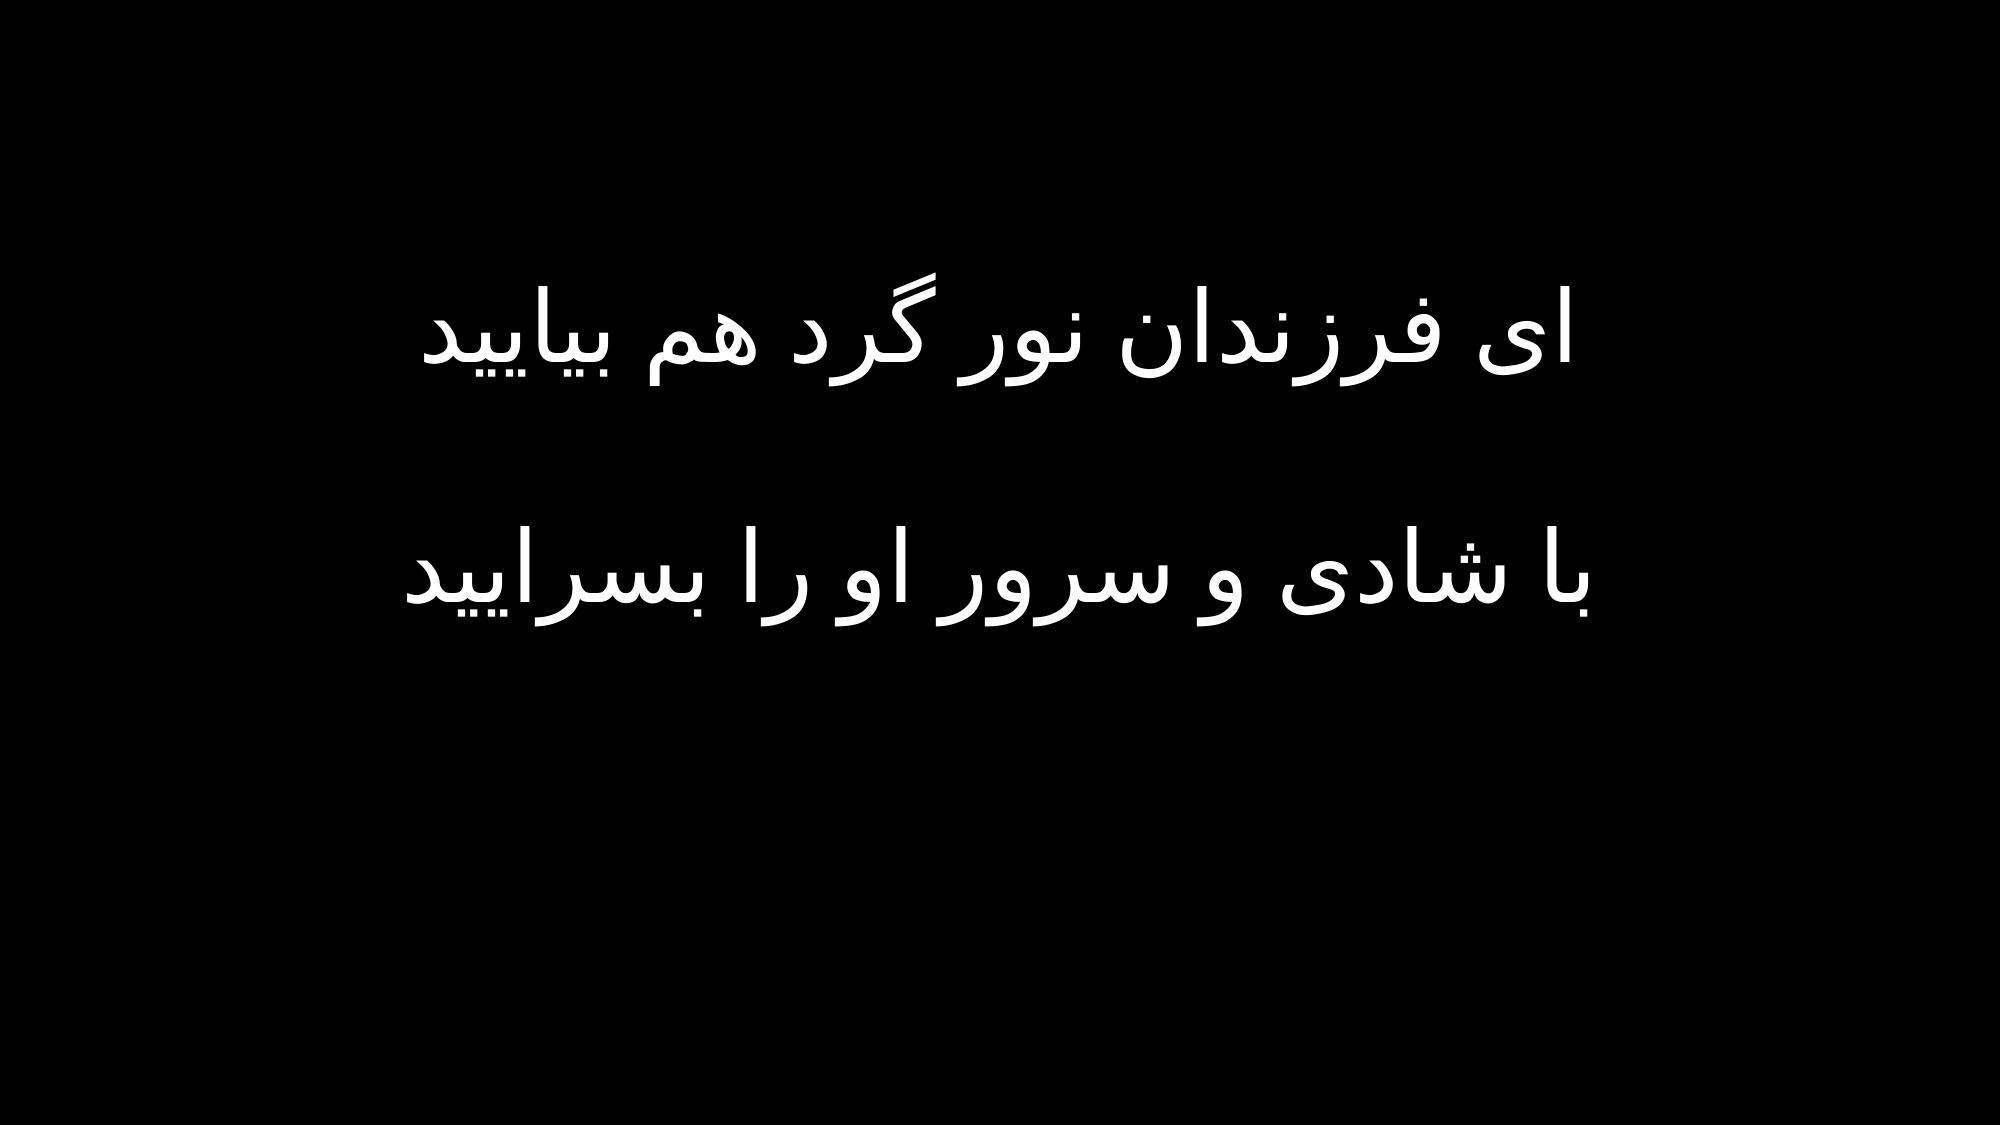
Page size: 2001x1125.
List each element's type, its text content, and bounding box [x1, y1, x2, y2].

text_box ای فرزندان نور گرد هم بیایید با شادی و سرور او را بسرایید [0, 0, 2000, 1030]
